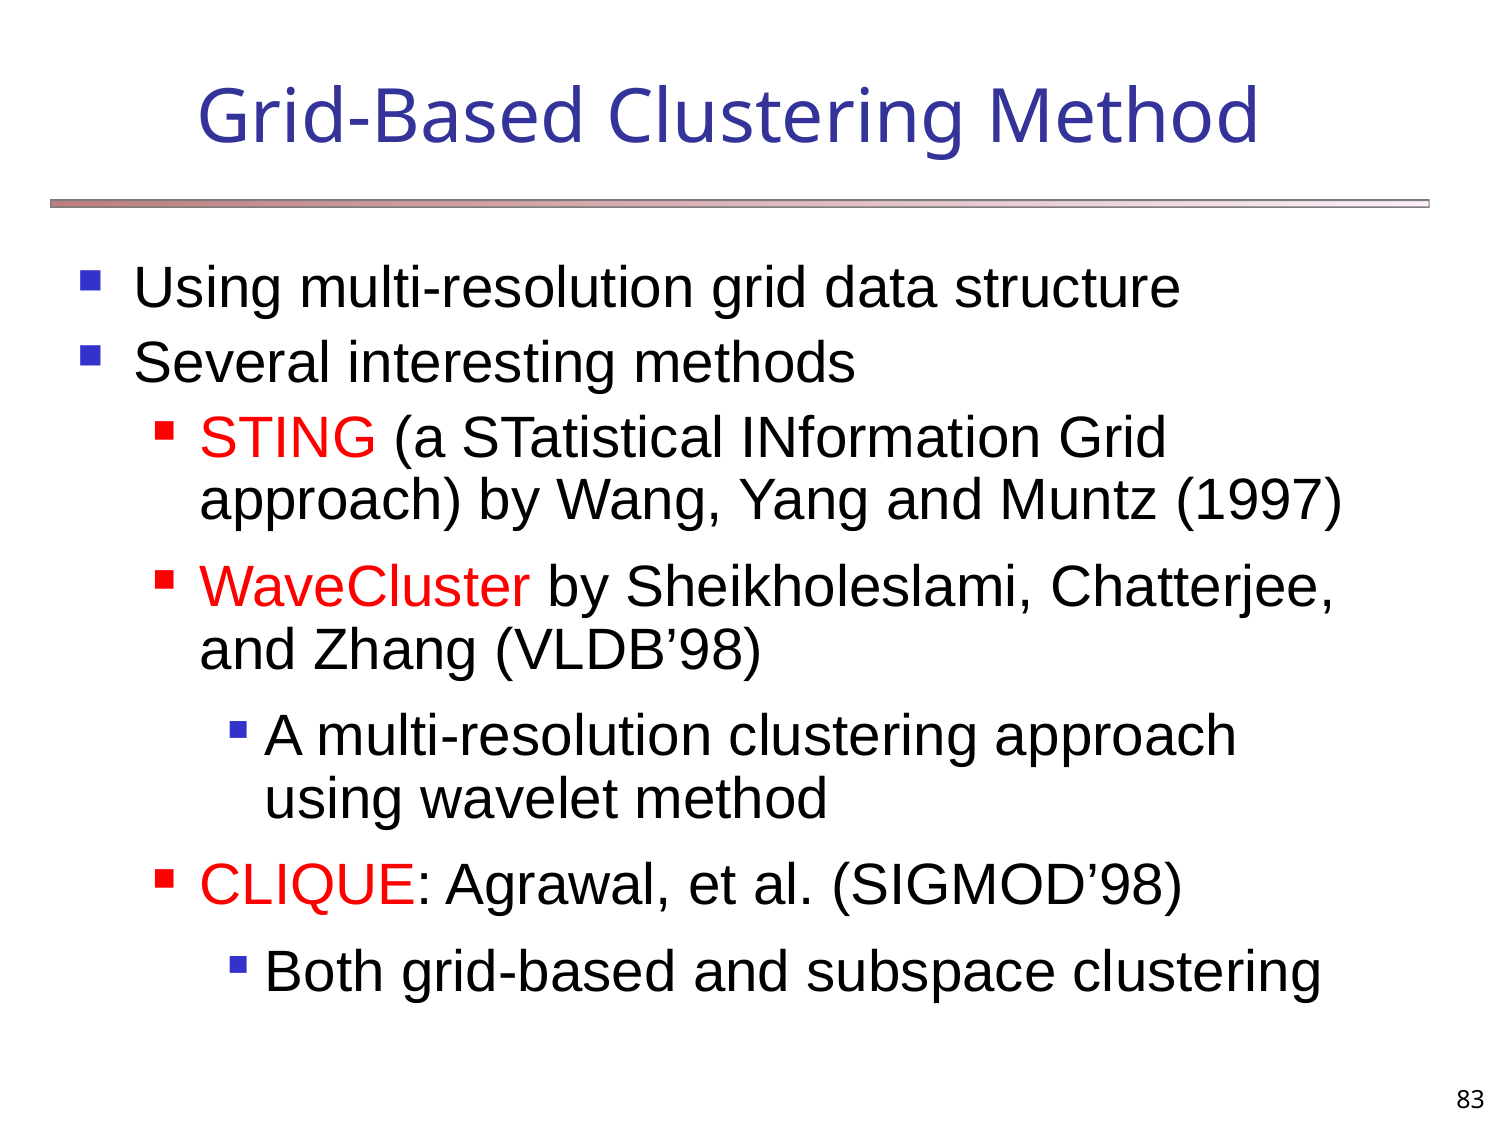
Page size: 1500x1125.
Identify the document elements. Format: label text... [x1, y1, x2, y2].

list Using multi-resolution grid data structure Several interesting methods STING (a STatistical INformation Grid approach) by Wang, Yang and Muntz (1997) WaveCluster by Sheikholeslami, Chatterjee, and Zhang (VLDB’98) A multi-resolution clustering approach using wavelet method CLIQUE: Agrawal, et al. (SIGMOD’98) Both grid-based and subspace clustering [62, 249, 1386, 1051]
title Grid-Based Clustering Method [99, 62, 1379, 163]
slide_number 83 [1187, 1062, 1500, 1125]
